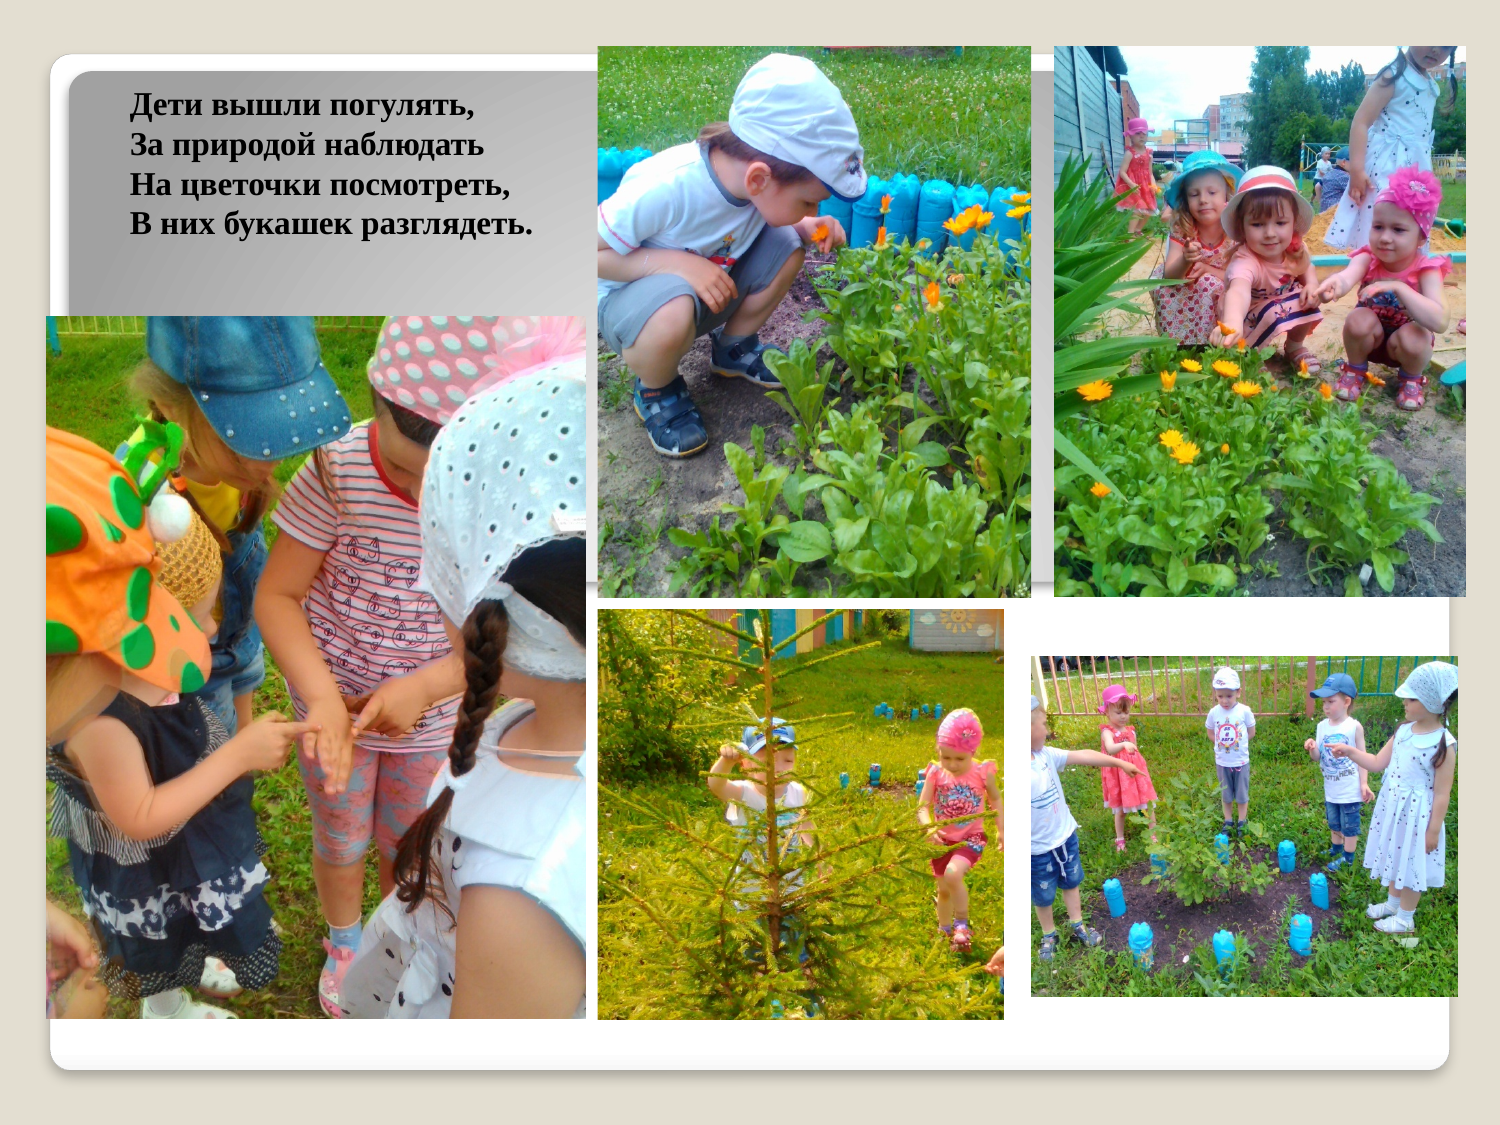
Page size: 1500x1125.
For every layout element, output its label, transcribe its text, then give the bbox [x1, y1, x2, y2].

subtitle Дети вышли погулять, За природой наблюдать На цветочки посмотреть, В них букашек разглядеть. [93, 82, 563, 305]
picture [46, 316, 587, 1019]
picture [1031, 656, 1458, 997]
picture [597, 609, 1004, 1020]
picture [597, 46, 1032, 598]
picture [1054, 46, 1466, 597]
